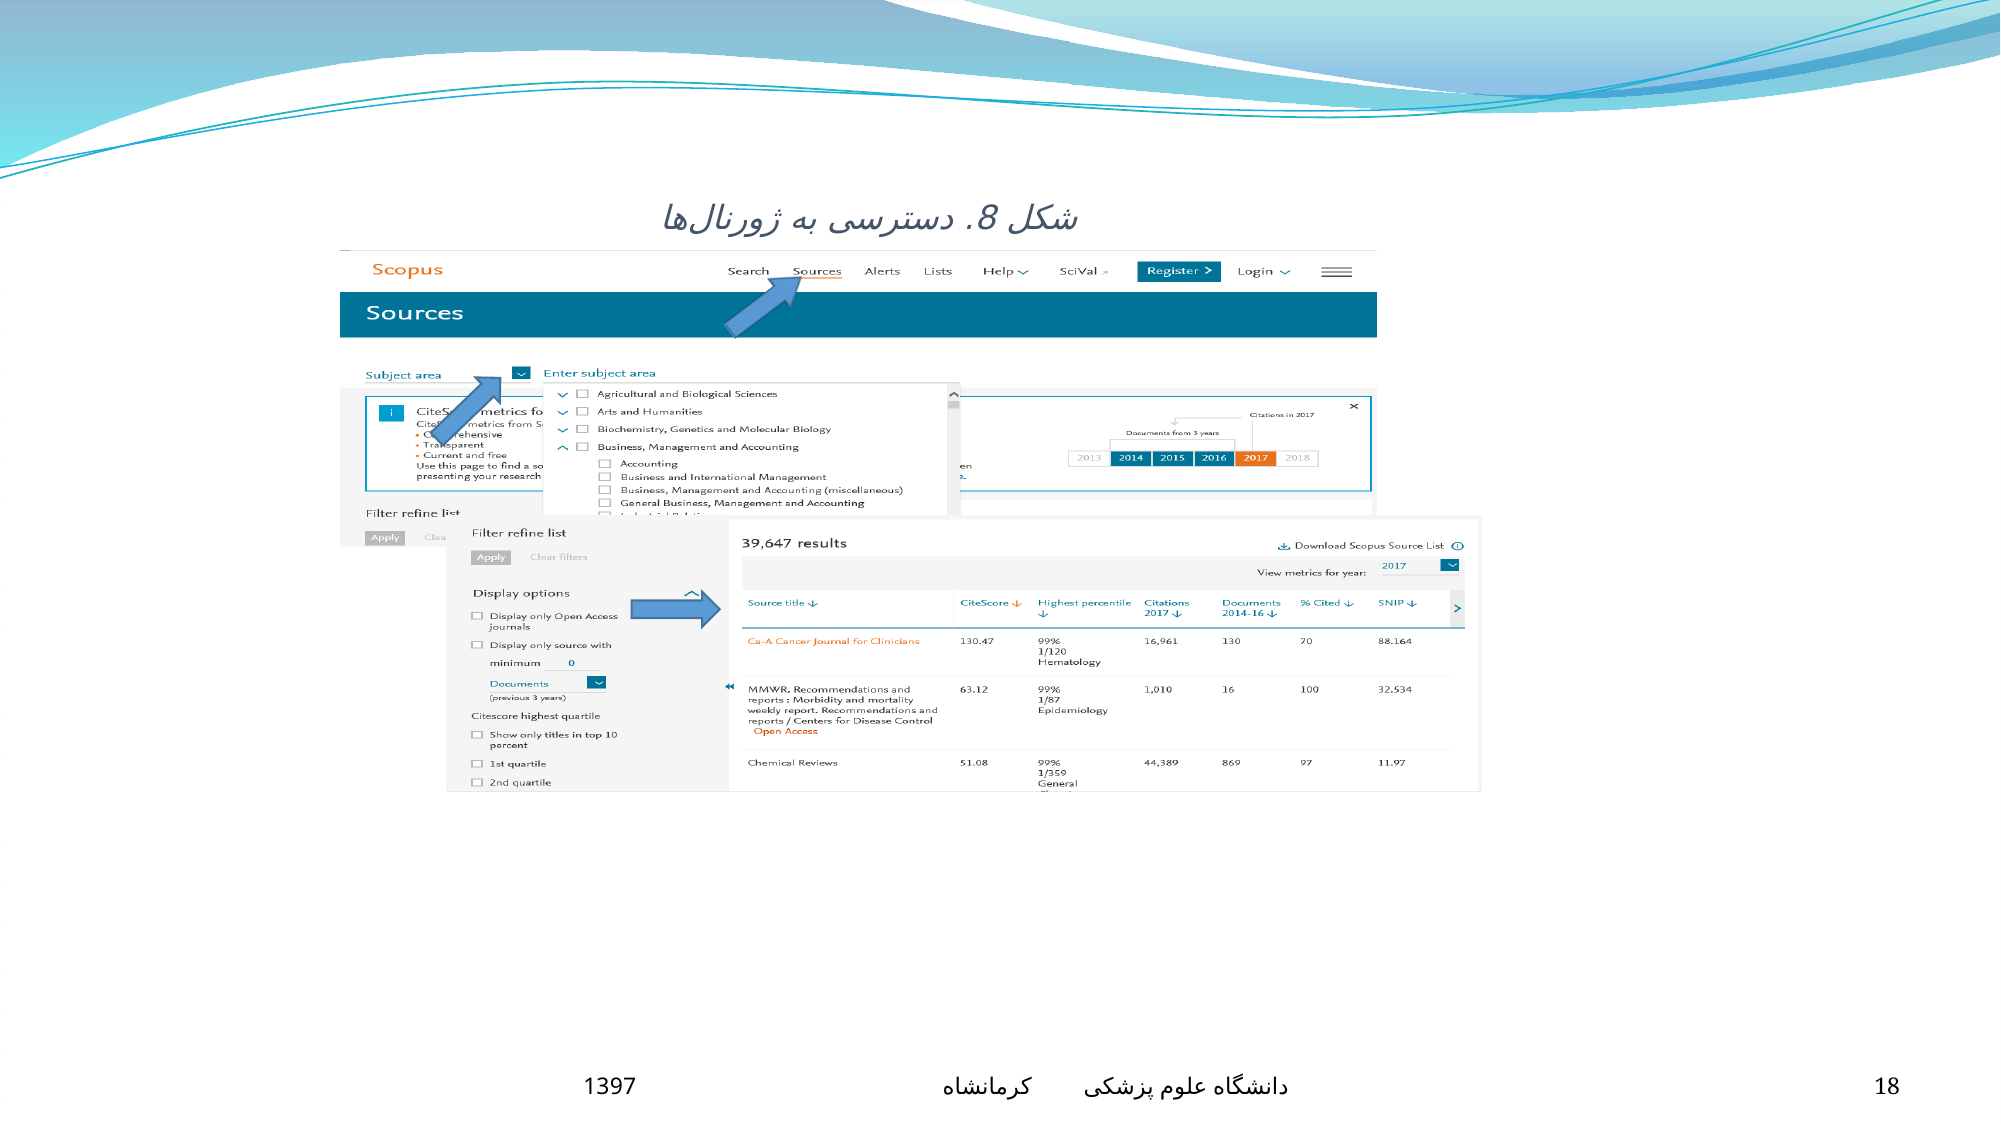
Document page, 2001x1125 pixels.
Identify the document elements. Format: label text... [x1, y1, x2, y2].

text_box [340, 196, 1482, 792]
footer دانشگاه علوم پزشکی کرمانشاه 1397 [583, 1042, 1317, 1103]
slide_number 18 [1733, 1042, 1900, 1103]
